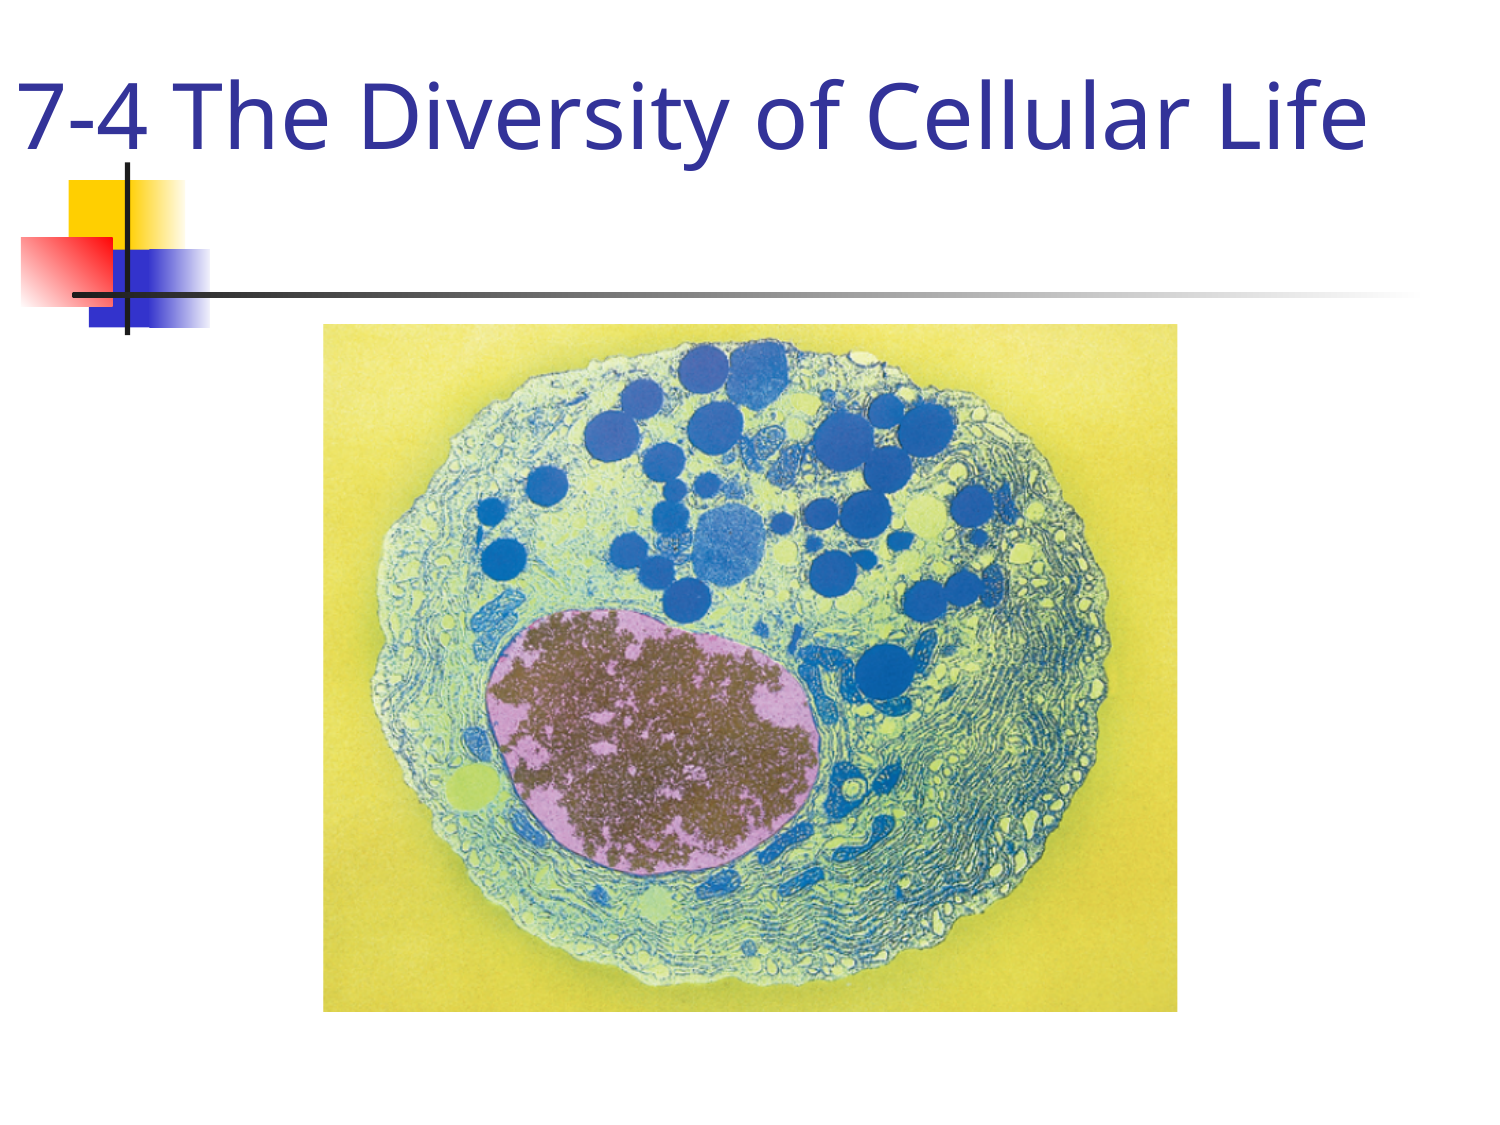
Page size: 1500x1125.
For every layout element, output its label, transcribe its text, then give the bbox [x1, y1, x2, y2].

picture [322, 324, 1178, 1012]
title 7-4 The Diversity of Cellular Life [0, 34, 1468, 176]
